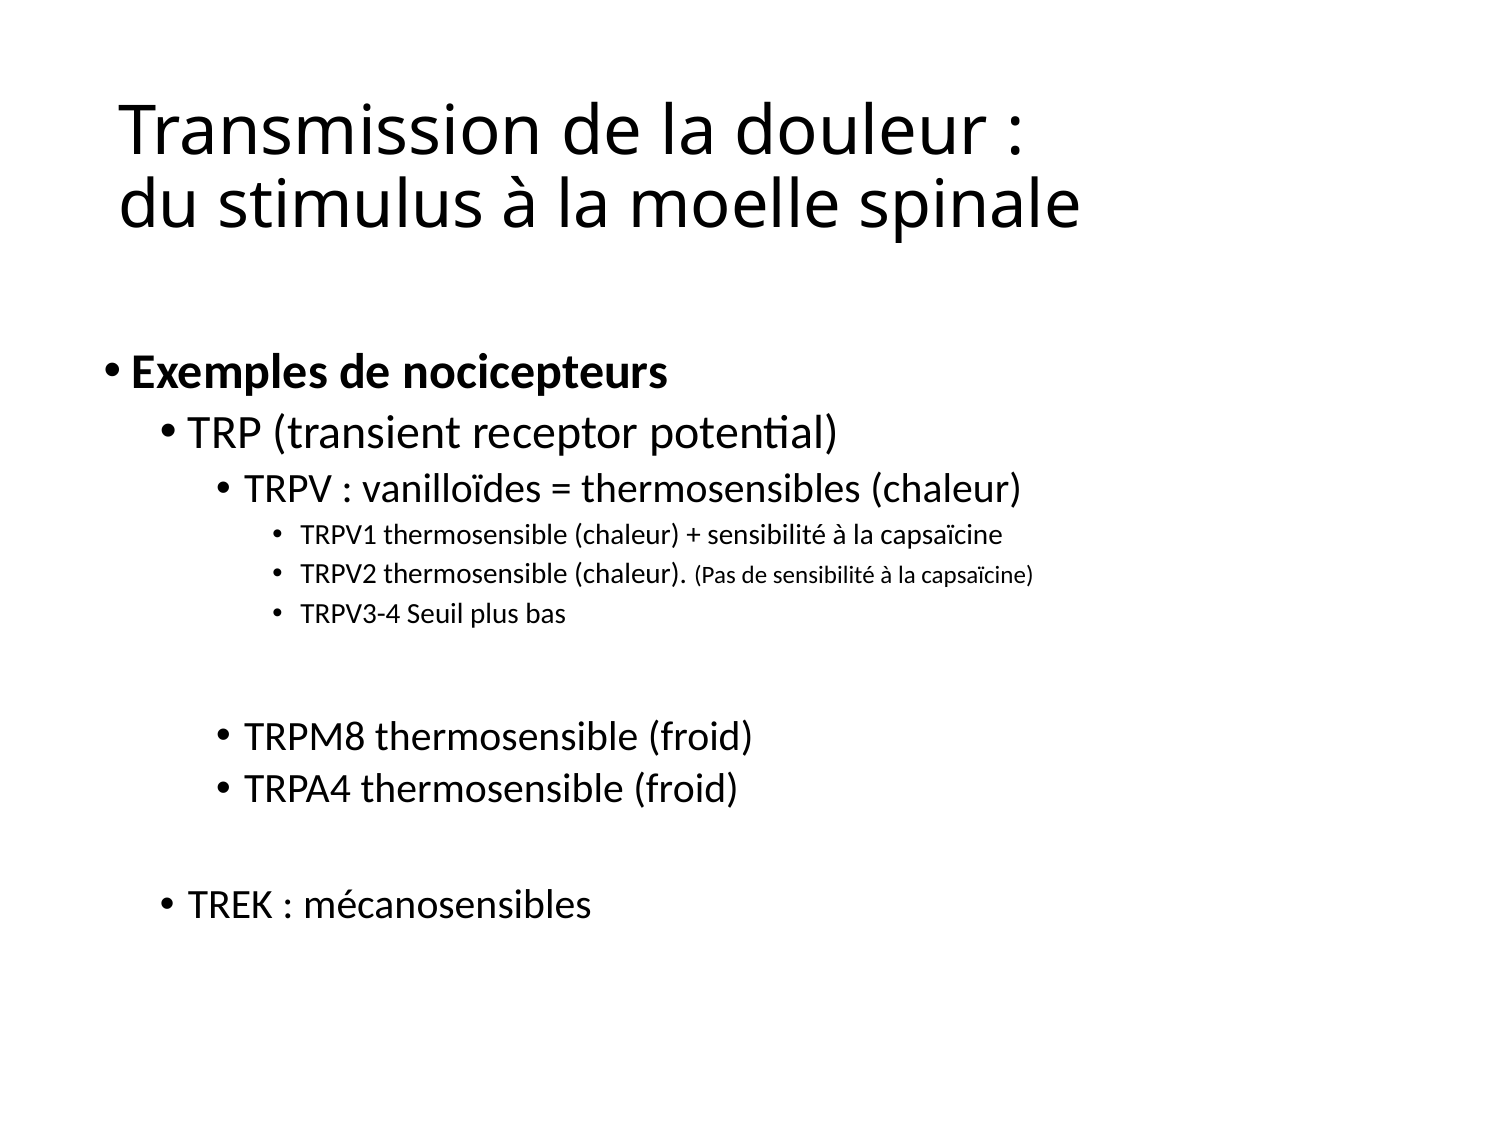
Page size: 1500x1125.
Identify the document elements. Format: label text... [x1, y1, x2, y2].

list Exemples de nocicepteurs TRP (transient receptor potential) TRPV : vanilloïdes = thermosensibles (chaleur) TRPV1 thermosensible (chaleur) + sensibilité à la capsaïcine TRPV2 thermosensible (chaleur). (Pas de sensibilité à la capsaïcine) TRPV3-4 Seuil plus bas TRPM8 thermosensible (froid) TRPA4 thermosensible (froid) TREK : mécanosensibles [88, 338, 1364, 1013]
title Transmission de la douleur : du stimulus à la moelle spinale [103, 59, 1397, 278]
